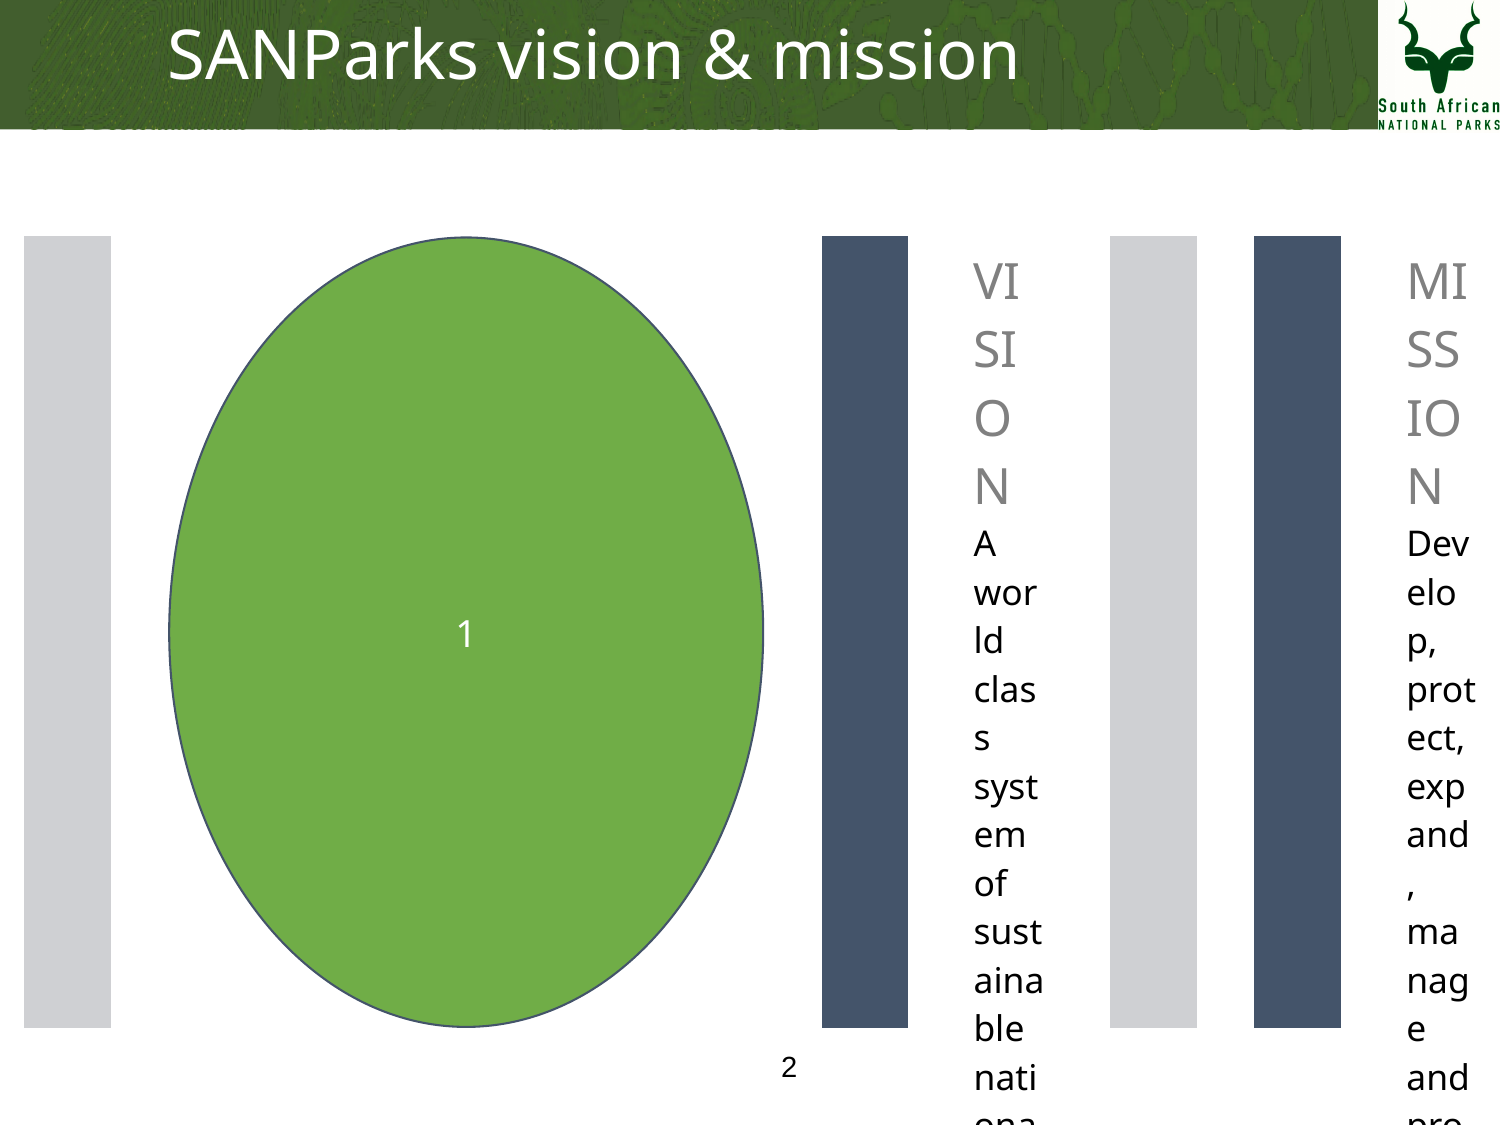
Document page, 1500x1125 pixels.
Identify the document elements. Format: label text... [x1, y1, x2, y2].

picture [0, 0, 1500, 134]
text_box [24, 237, 1485, 1027]
slide_number 2 [462, 1027, 813, 1105]
